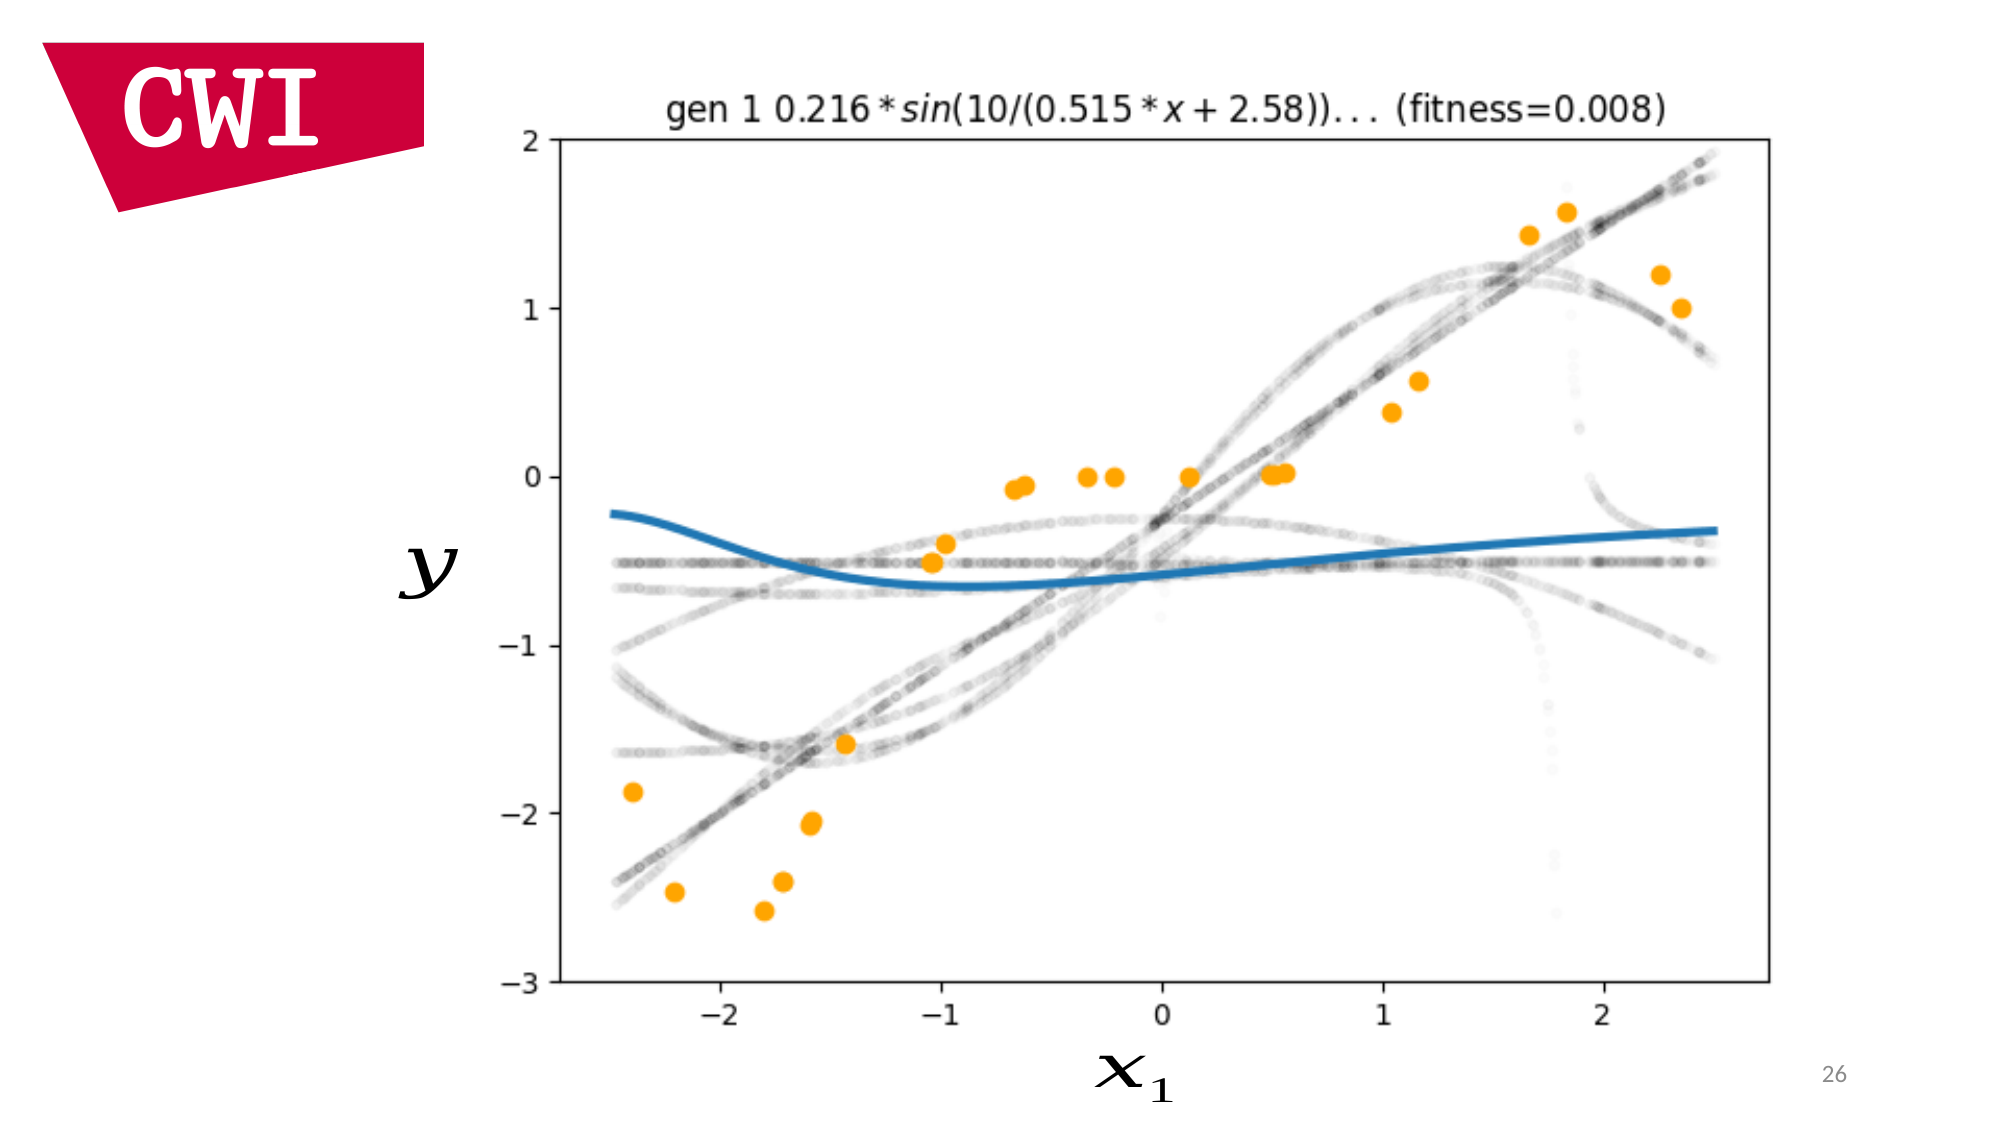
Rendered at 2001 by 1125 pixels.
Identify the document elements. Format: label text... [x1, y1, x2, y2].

slide_number 26 [1412, 1042, 1863, 1103]
picture [0, 0, 1800, 1063]
